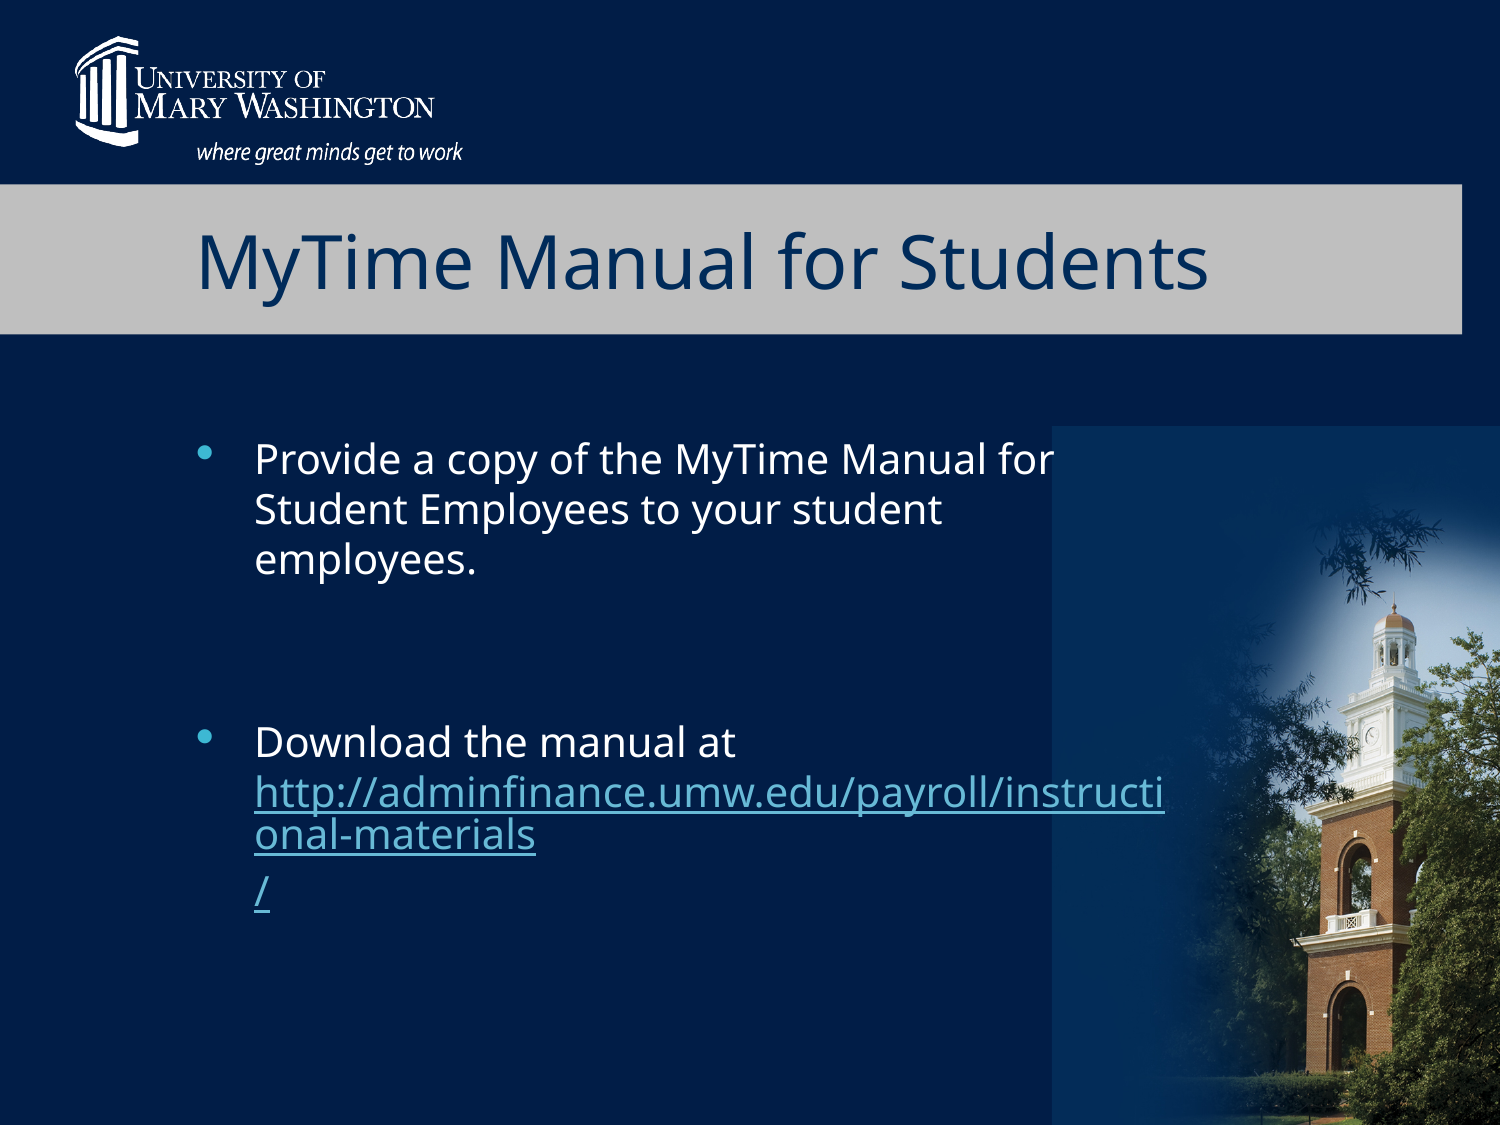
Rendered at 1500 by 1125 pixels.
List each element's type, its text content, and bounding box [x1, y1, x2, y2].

picture [75, 36, 463, 165]
list Provide a copy of the MyTime Manual for Student Employees to your student employees. Download the manual at http://adminfinance.umw.edu/payroll/instructional-materials/ [182, 425, 1188, 1028]
title MyTime Manual for Students [0, 184, 1463, 335]
picture [1051, 426, 1500, 1125]
